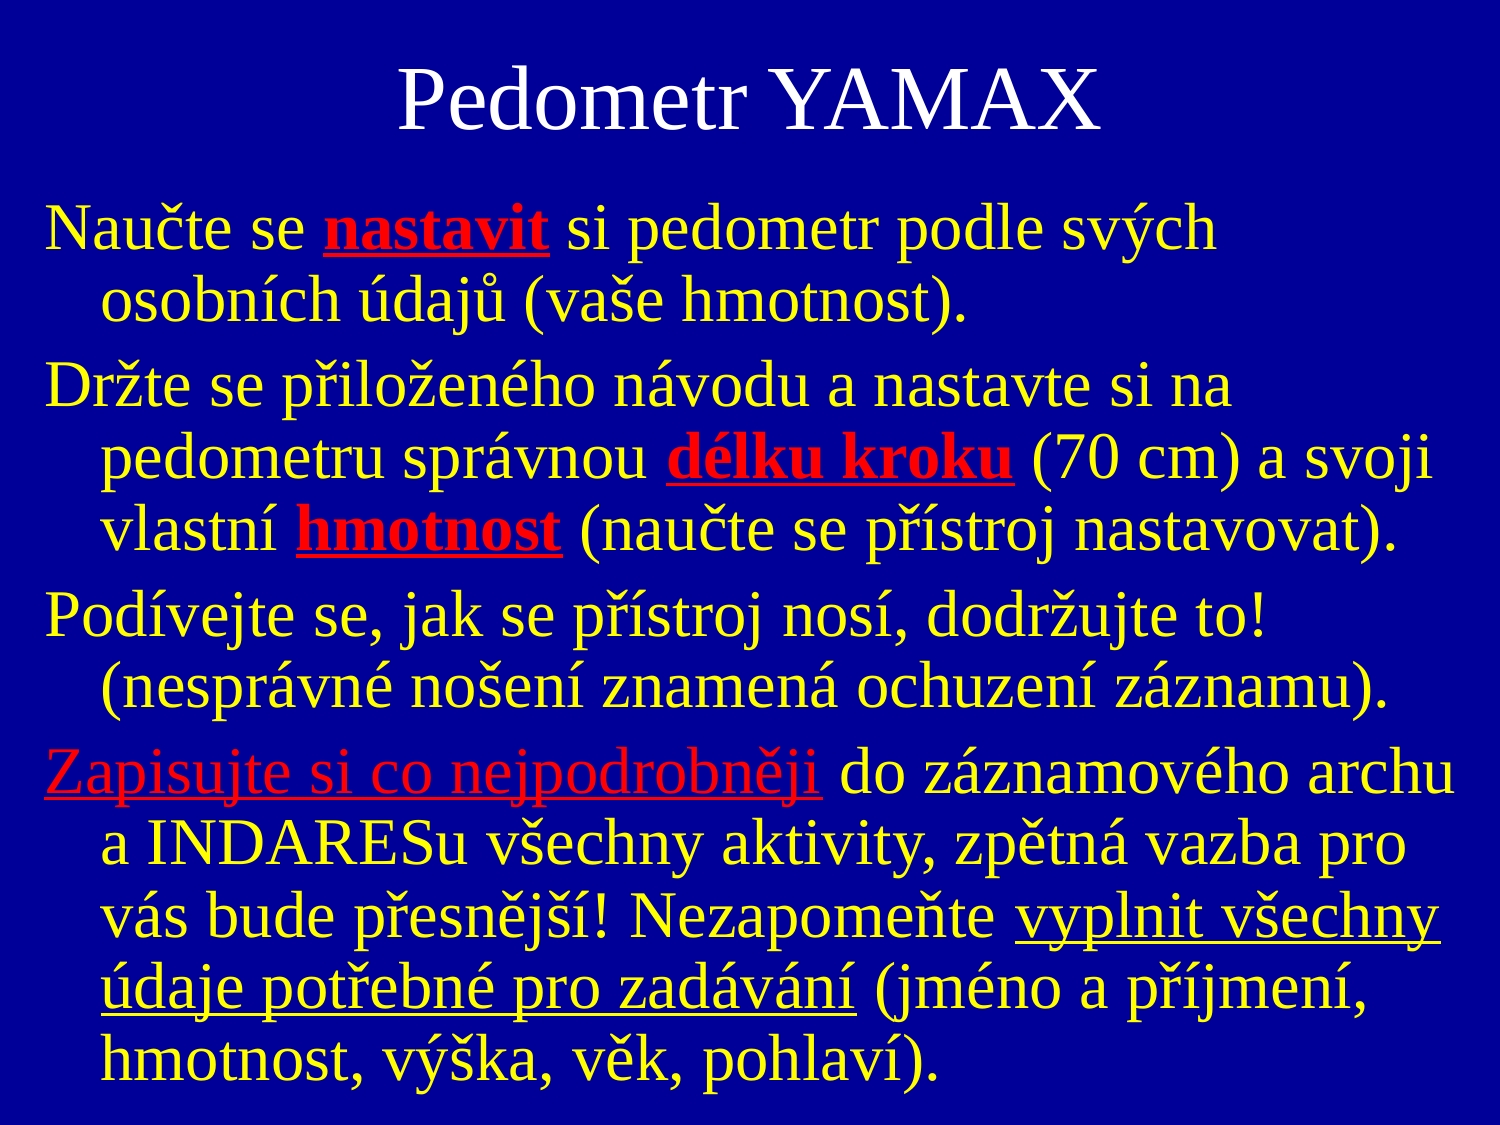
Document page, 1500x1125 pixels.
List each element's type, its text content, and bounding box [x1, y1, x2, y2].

list Naučte se nastavit si pedometr podle svých osobních údajů (vaše hmotnost). Držte se přiloženého návodu a nastavte si na pedometru správnou délku kroku (70 cm) a svoji vlastní hmotnost (naučte se přístroj nastavovat). Podívejte se, jak se přístroj nosí, dodržujte to! (nesprávné nošení znamená ochuzení záznamu). Zapisujte si co nejpodrobněji do záznamového archu a INDARESu všechny aktivity, zpětná vazba pro vás bude přesnější! Nezapomeňte vyplnit všechny údaje potřebné pro zadávání (jméno a příjmení, hmotnost, výška, věk, pohlaví). [29, 184, 1489, 1125]
title Pedometr YAMAX [112, 13, 1388, 173]
